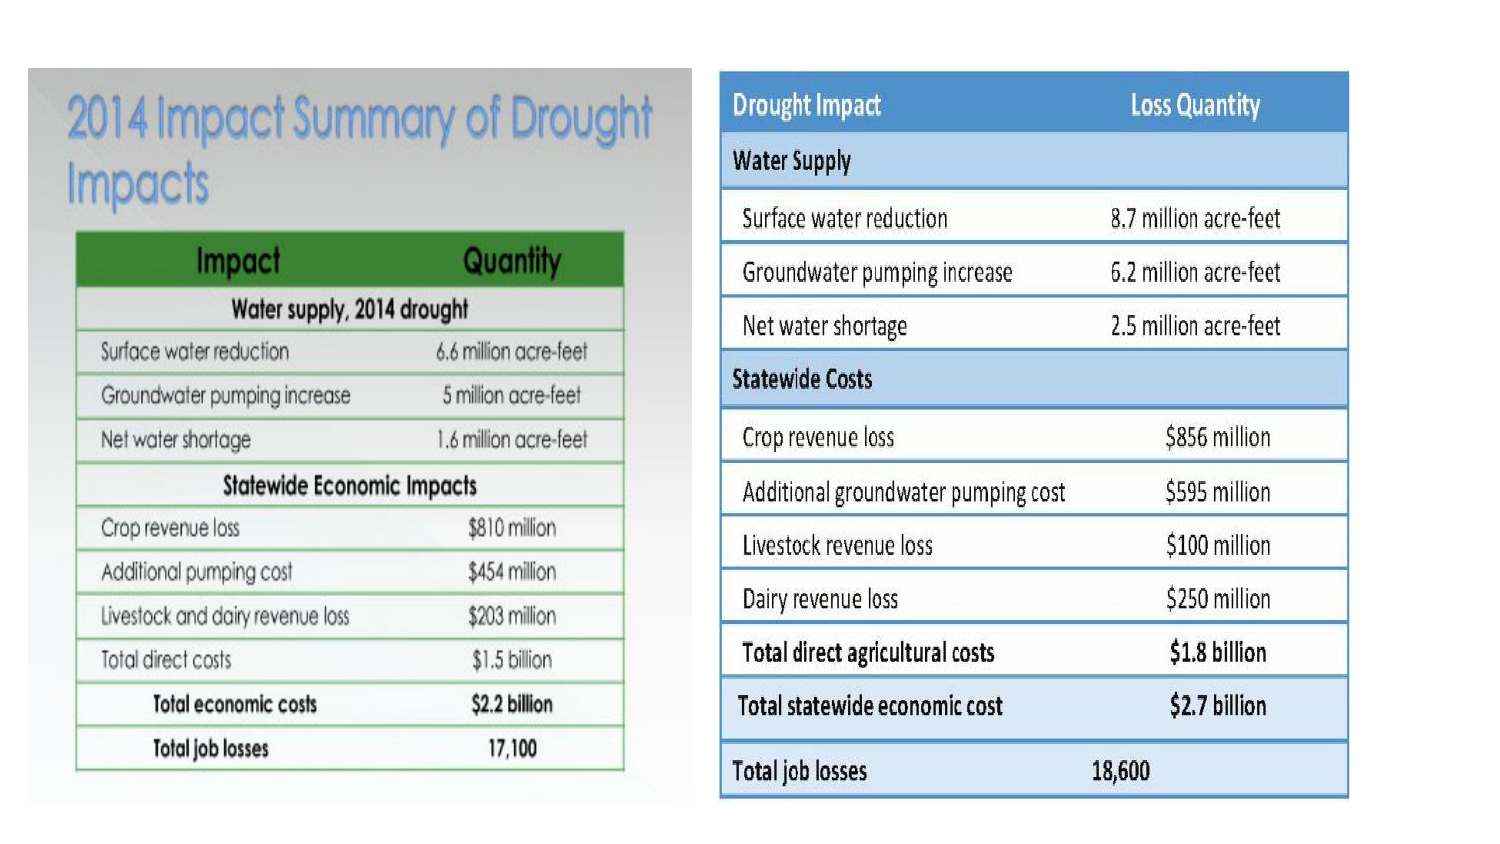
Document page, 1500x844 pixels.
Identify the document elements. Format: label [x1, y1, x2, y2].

picture [718, 67, 1351, 803]
picture [28, 67, 693, 803]
